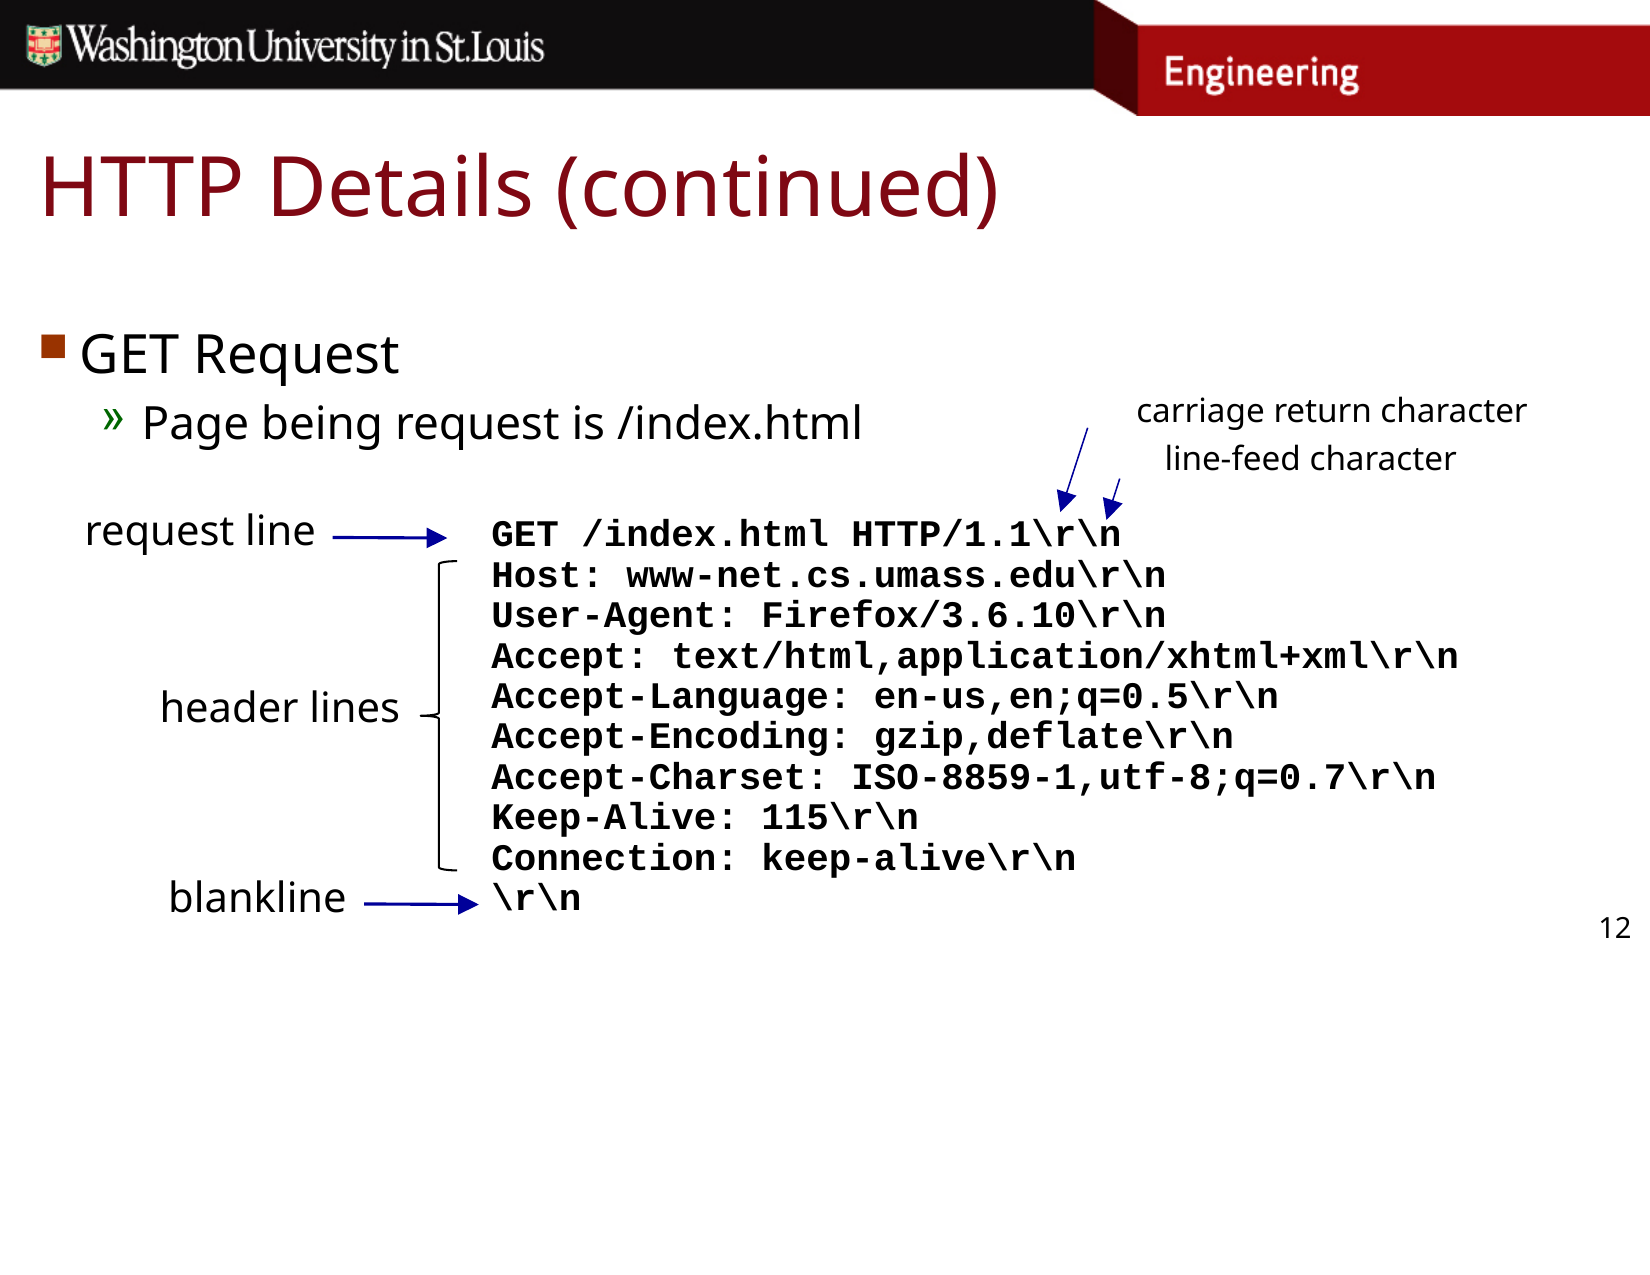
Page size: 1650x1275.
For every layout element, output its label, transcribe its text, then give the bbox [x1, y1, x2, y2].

list GET Request Page being request is /index.html [0, 310, 1648, 1178]
title HTTP Details (continued) [21, 105, 1602, 262]
picture [0, 0, 1650, 116]
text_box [60, 381, 1534, 932]
slide_number 12 [1581, 911, 1632, 947]
